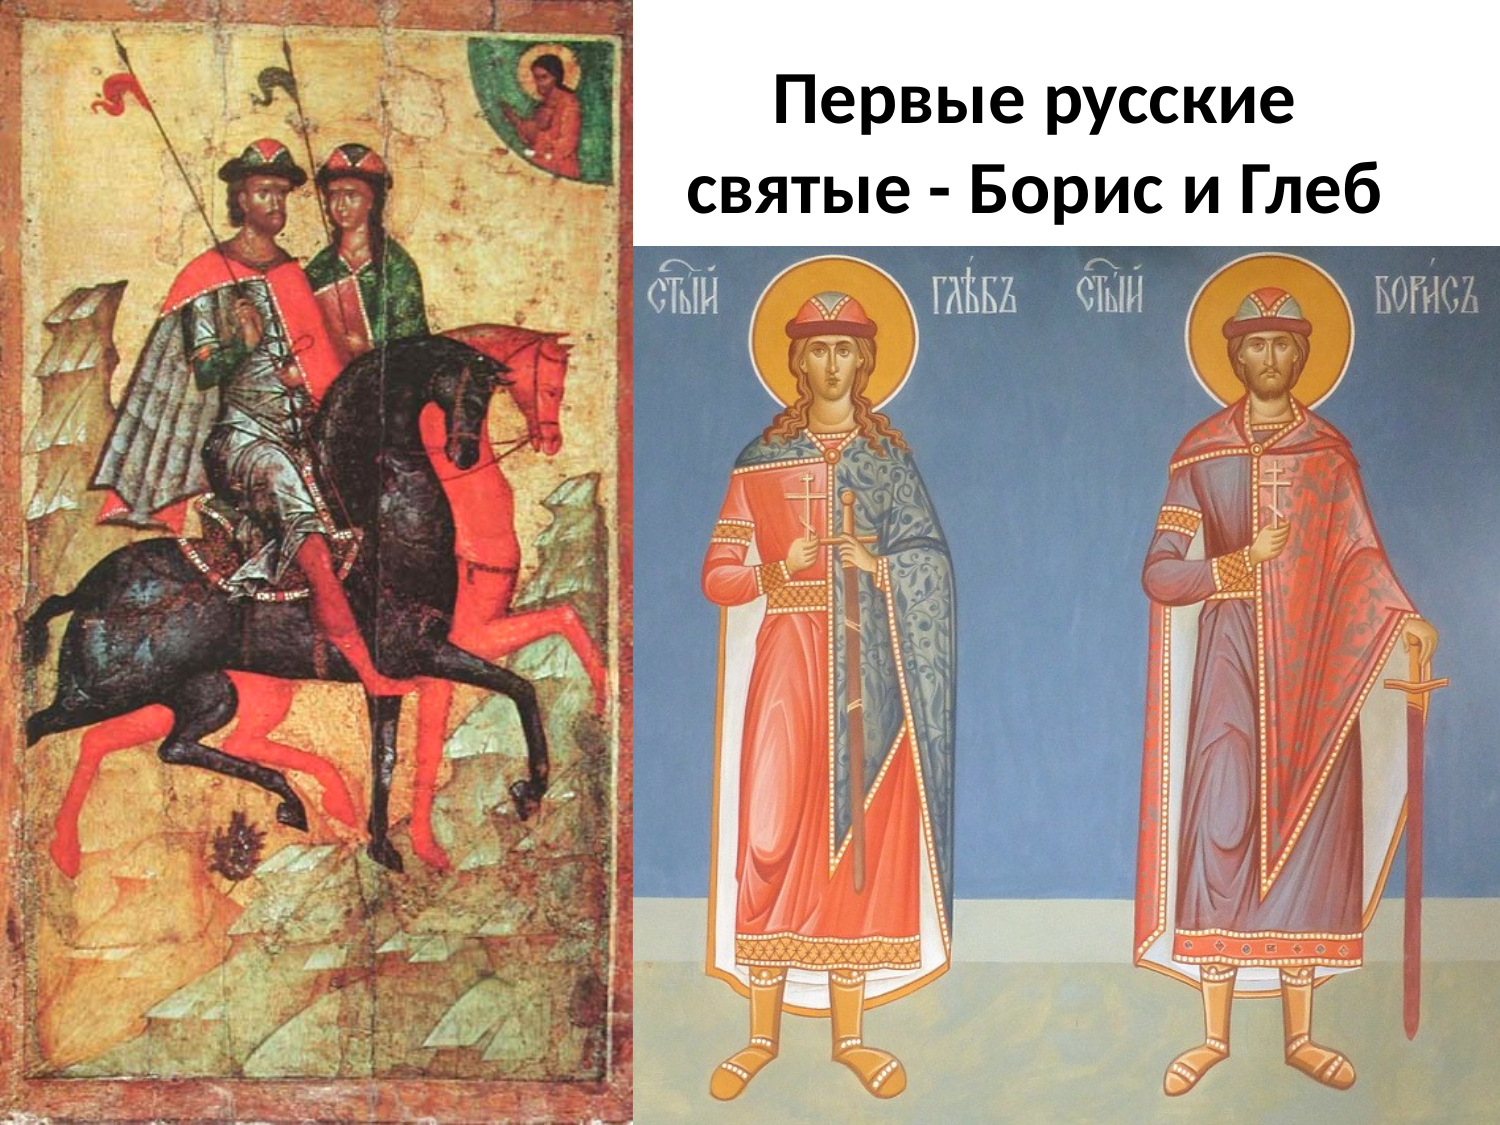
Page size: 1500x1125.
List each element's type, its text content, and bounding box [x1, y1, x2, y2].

title Первые русские святые - Борис и Глеб [644, 45, 1425, 233]
picture [0, 0, 1500, 1125]
